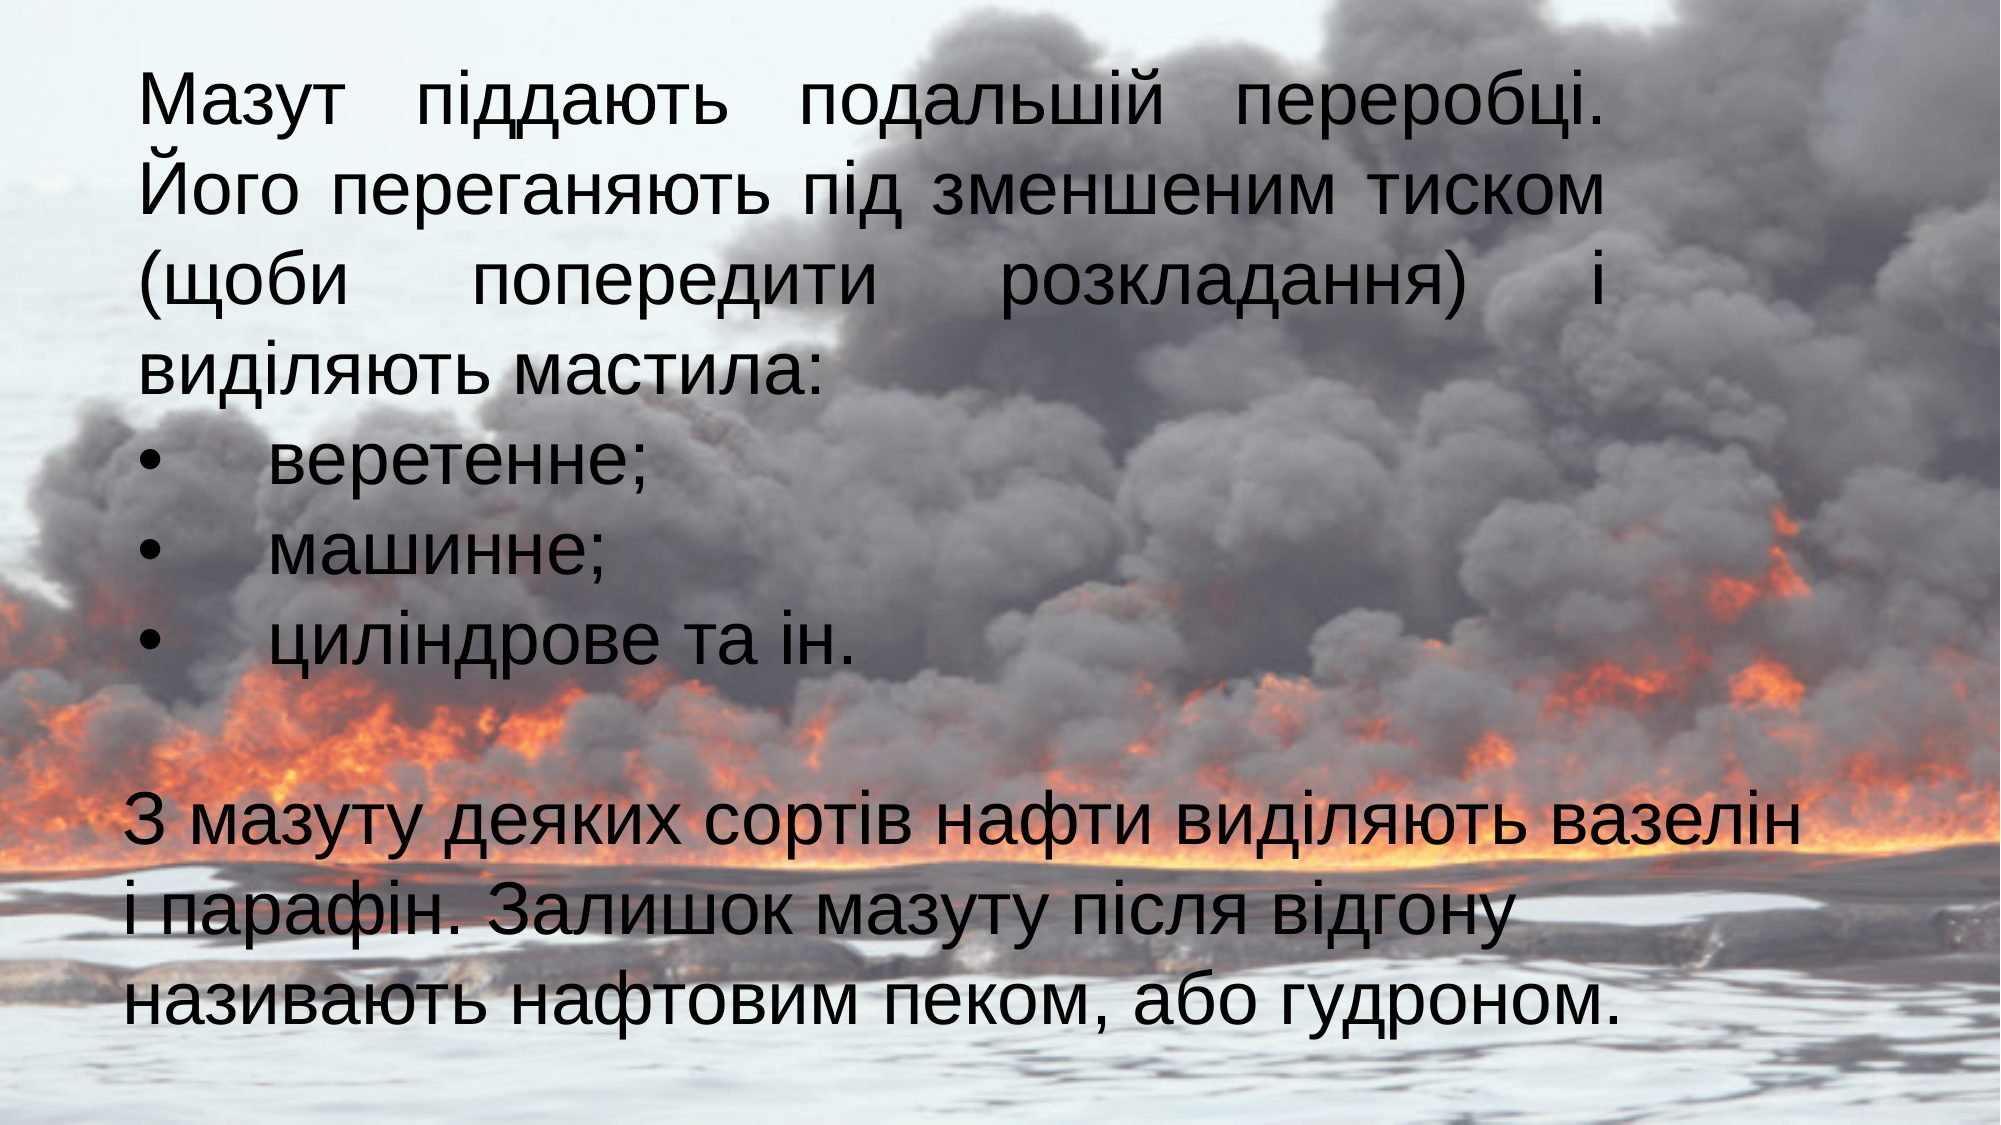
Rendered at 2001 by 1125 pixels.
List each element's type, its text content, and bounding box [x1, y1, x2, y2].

text_box З мазуту деяких сортів нафти виділяють вазелін і парафін. Залишок мазуту після відгону називають нафтовим пеком, або гудроном. [107, 761, 1854, 1047]
text_box Мазут піддають подальшій переробці. Його переганяють під зменшеним тиском (щоби попередити розкладання) і виділяють мастила: • веретенне; • машинне; • циліндрове та ін. [123, 42, 1624, 688]
